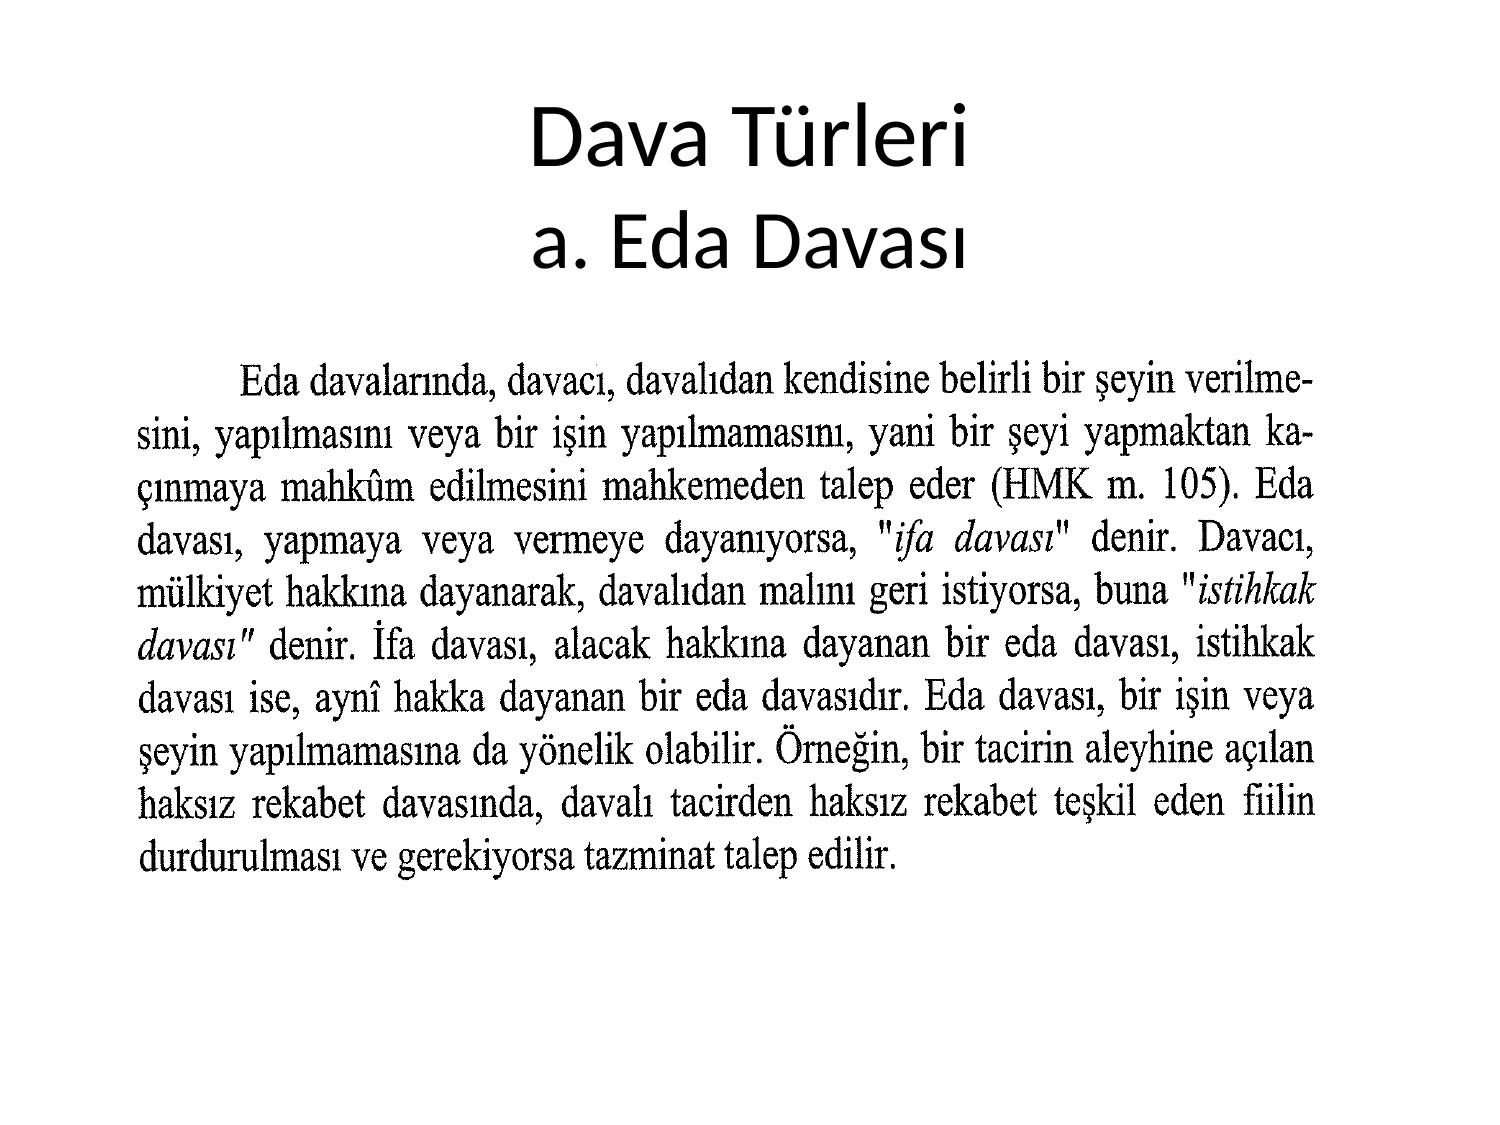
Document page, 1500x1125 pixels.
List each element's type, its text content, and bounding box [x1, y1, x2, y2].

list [88, 325, 1439, 939]
title Dava Türleri a. Eda Davası [75, 45, 1425, 315]
